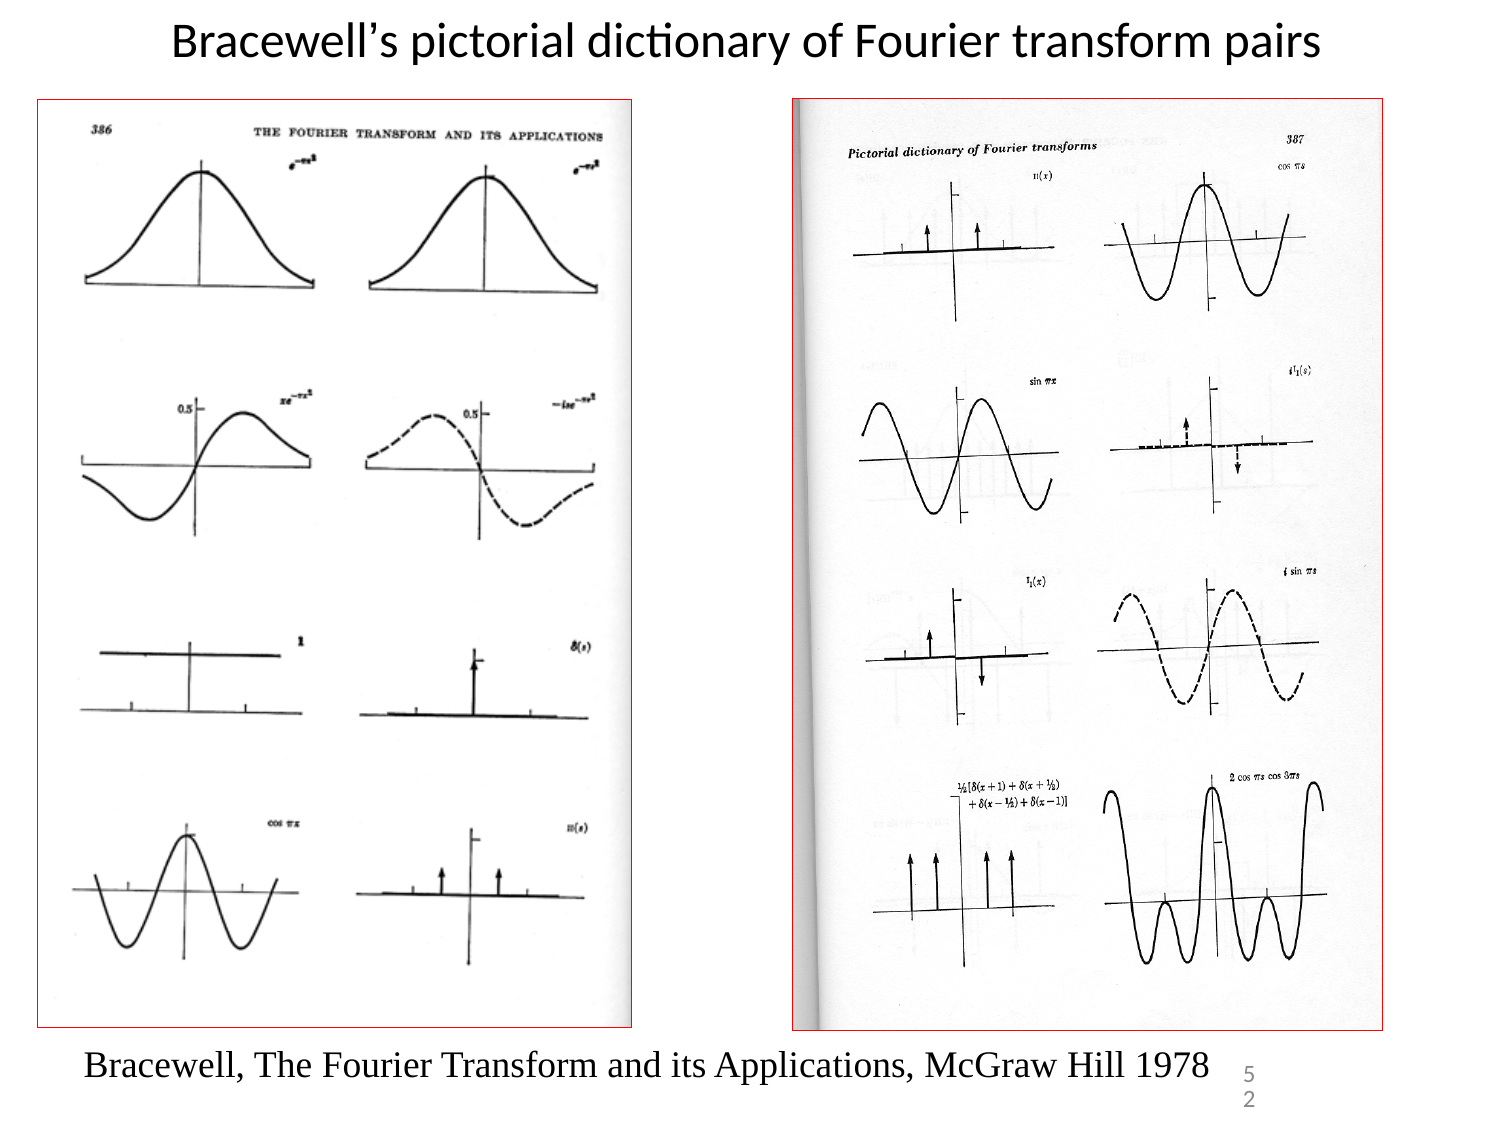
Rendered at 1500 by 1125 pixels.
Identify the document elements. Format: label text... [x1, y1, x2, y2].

title Bracewell’s pictorial dictionary of Fourier transform pairs [0, 0, 1500, 125]
slide_number 52 [1227, 1049, 1272, 1096]
picture [792, 98, 1383, 1031]
text_box Bracewell, The Fourier Transform and its Applications, McGraw Hill 1978 [76, 1039, 1228, 1085]
picture [37, 99, 632, 1028]
